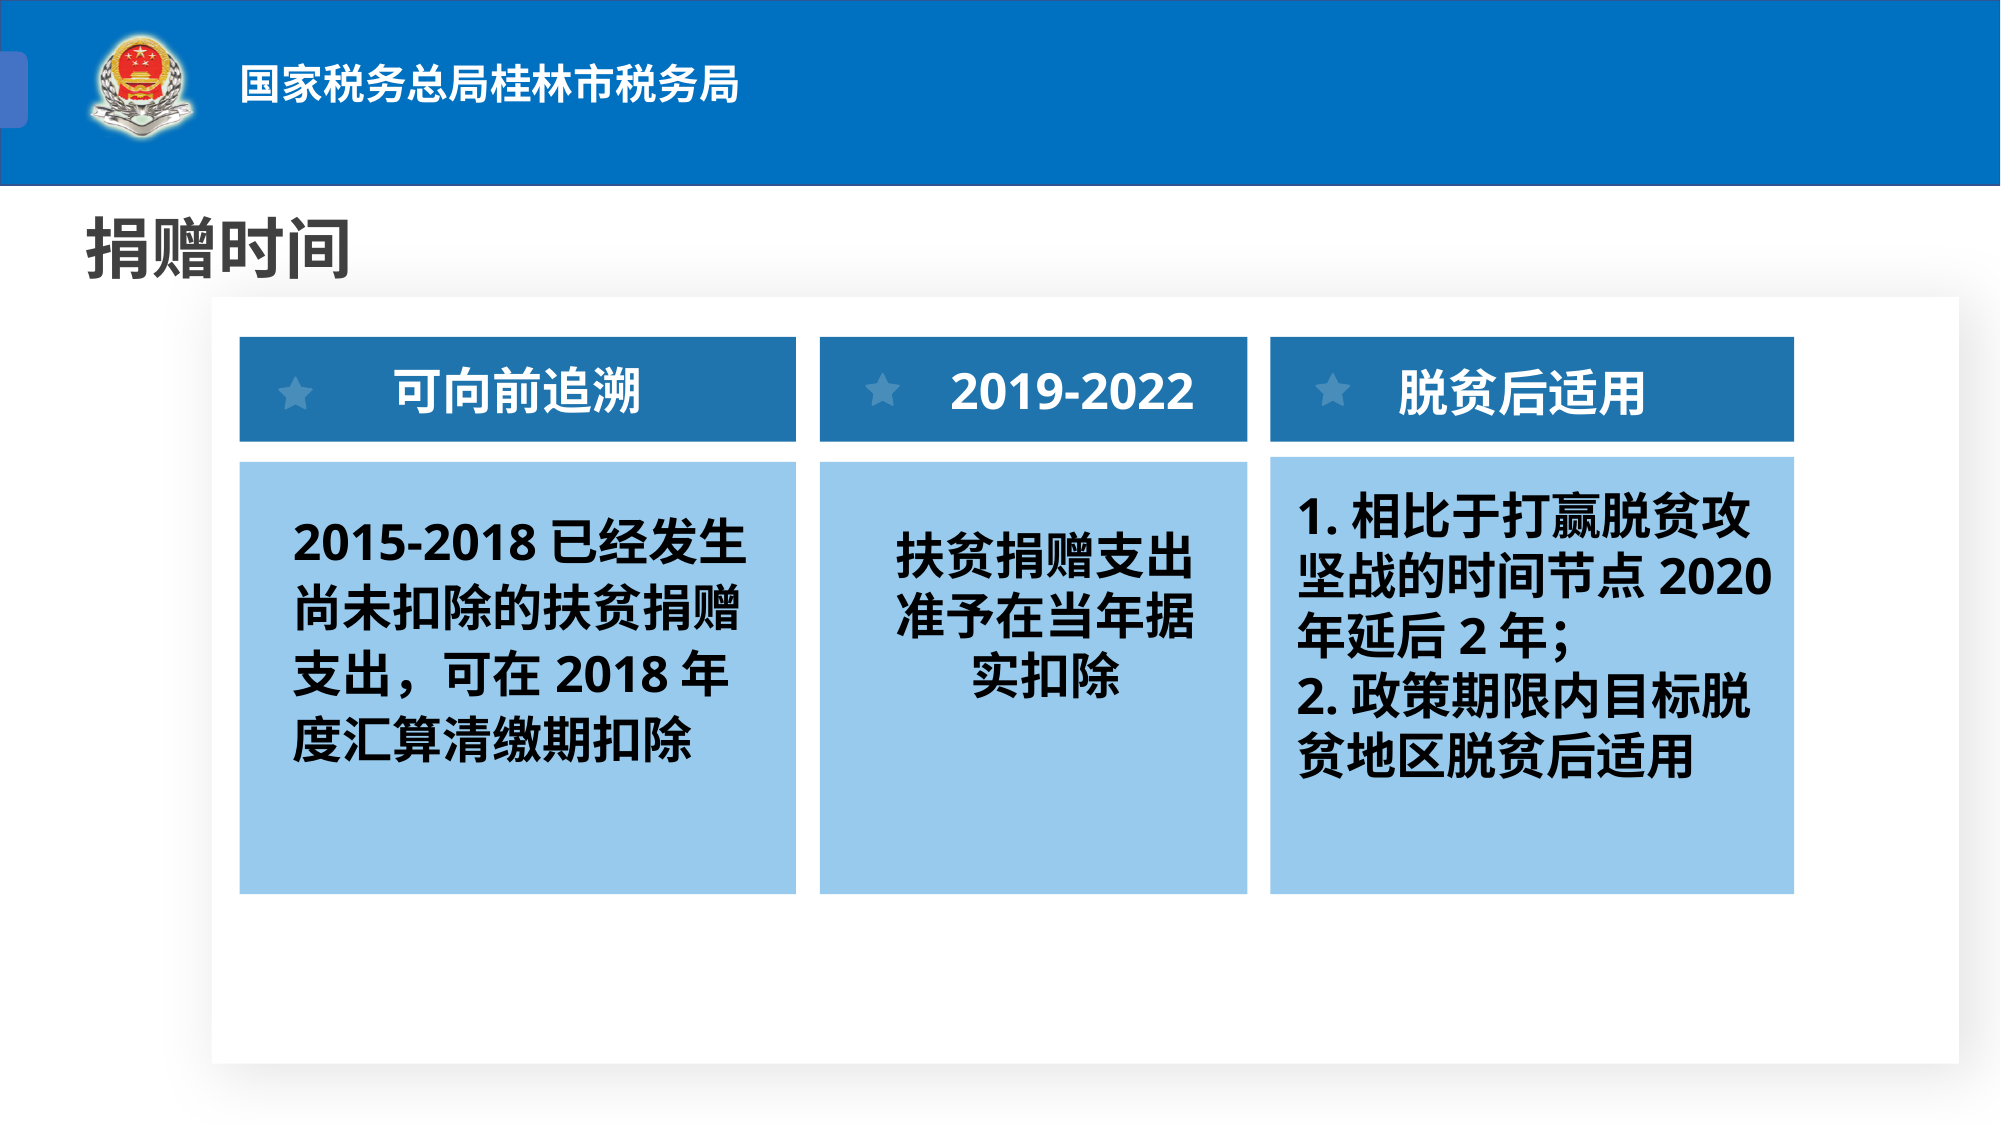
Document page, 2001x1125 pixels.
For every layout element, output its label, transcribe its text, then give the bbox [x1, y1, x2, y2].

text_box 可向前追溯 [363, 351, 673, 427]
text_box 脱贫后适用 [1374, 354, 1673, 456]
text_box [819, 461, 1248, 895]
text_box [239, 461, 797, 895]
text_box 1.相比于打赢脱贫攻 坚战的时间节点2020 年延后2年； 2.政策期限内目标脱 贫地区脱贫后适用 [1281, 489, 1659, 780]
text_box [1269, 456, 1795, 895]
text_box [1315, 372, 1351, 406]
text_box [239, 336, 797, 443]
text_box 捐赠时间 [70, 183, 367, 295]
text_box 2019-2022 [914, 351, 1230, 427]
text_box [865, 372, 900, 406]
picture [64, 16, 225, 169]
text_box [1269, 336, 1795, 443]
text_box [278, 376, 313, 410]
text_box [819, 336, 1248, 443]
text_box 2015-2018已经发生尚未扣除的扶贫捐赠支出，可在2018年度汇算清缴期扣除 [278, 496, 771, 830]
text_box [211, 296, 1960, 1065]
text_box 扶贫捐赠支出准予在当年据实扣除 [861, 527, 1230, 742]
